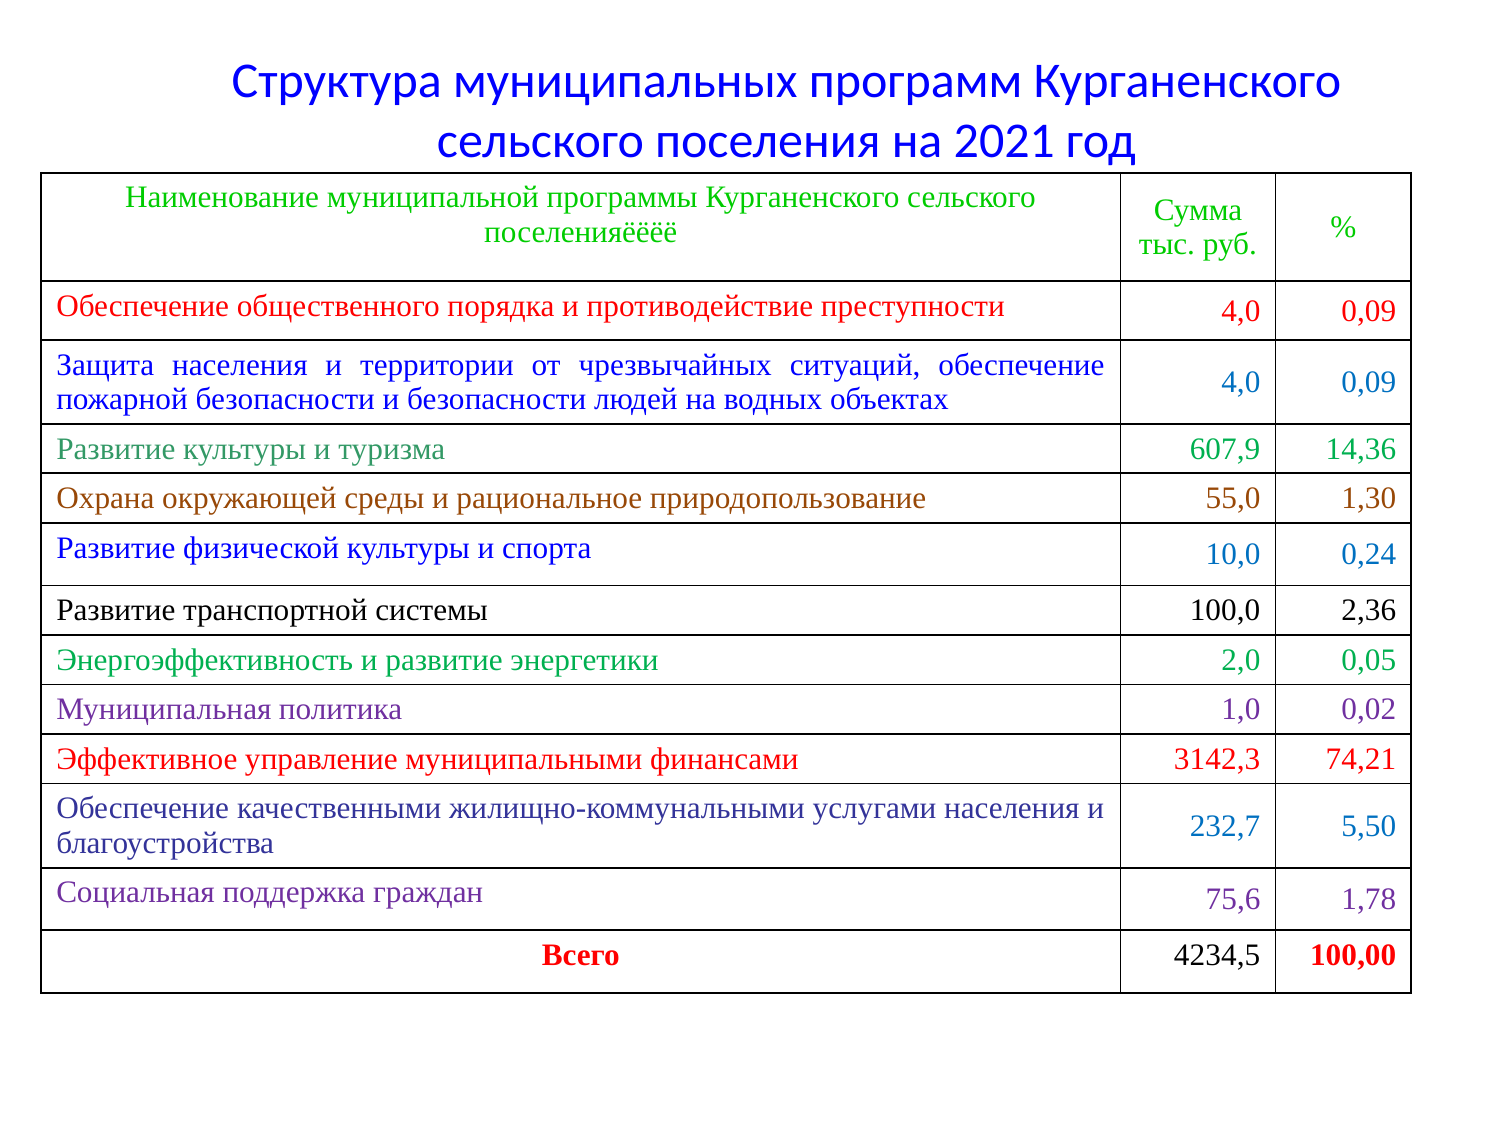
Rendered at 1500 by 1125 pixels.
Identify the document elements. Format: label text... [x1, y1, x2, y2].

table_cell 1,0 [1121, 685, 1275, 733]
table_cell 1,78 [1276, 869, 1410, 929]
table_cell Энергоэффективность и развитие энергетики [42, 636, 1120, 684]
table_cell Развитие культуры и туризма [42, 425, 1120, 472]
table_cell 0,24 [1276, 524, 1410, 585]
table_cell 0,05 [1276, 636, 1410, 684]
table_header Наименование муниципальной программы Курганенского сельского поселенияёёёё [42, 174, 1120, 280]
table_cell 14,36 [1276, 425, 1410, 472]
table_cell 0,02 [1276, 685, 1410, 733]
table_cell 100,00 [1276, 931, 1410, 992]
table_header Сумма тыс. руб. [1121, 174, 1275, 280]
table_cell 2,36 [1276, 586, 1410, 634]
table_header % [1276, 174, 1410, 280]
table_cell 2,0 [1121, 636, 1275, 684]
table_cell Охрана окружающей среды и рациональное природопользование [42, 474, 1120, 522]
table_cell Развитие транспортной системы [42, 586, 1120, 634]
table_cell Социальная поддержка граждан [42, 869, 1120, 929]
table_cell 0,09 [1276, 341, 1410, 423]
table_cell 4234,5 [1121, 931, 1275, 992]
title Структура муниципальных программ Курганенского сельского поселения на 2021 год [149, 42, 1424, 173]
table_cell Обеспечение качественными жилищно-коммунальными услугами населения и благоустройства [42, 784, 1120, 867]
table_cell Обеспечение общественного порядка и противодействие преступности [42, 282, 1120, 339]
table_cell 3142,3 [1121, 735, 1275, 783]
table_cell 4,0 [1121, 341, 1275, 423]
table_cell 232,7 [1121, 784, 1275, 867]
table_cell 10,0 [1121, 524, 1275, 585]
table_cell Муниципальная политика [42, 685, 1120, 733]
table_cell 0,09 [1276, 282, 1410, 339]
table_cell 4,0 [1121, 282, 1275, 339]
table_cell Эффективное управление муниципальными финансами [42, 735, 1120, 783]
table_cell 75,6 [1121, 869, 1275, 929]
table_cell 607,9 [1121, 425, 1275, 472]
table_cell 1,30 [1276, 474, 1410, 522]
table_cell Развитие физической культуры и спорта [42, 524, 1120, 585]
table_cell 74,21 [1276, 735, 1410, 783]
table_cell 55,0 [1121, 474, 1275, 522]
table_cell 100,0 [1121, 586, 1275, 634]
table_cell 5,50 [1276, 784, 1410, 867]
table_cell Всего [42, 931, 1120, 992]
table_cell Защита населения и территории от чрезвычайных ситуаций, обеспечение пожарной безопасности и безопасности людей на водных объектах [42, 341, 1120, 423]
